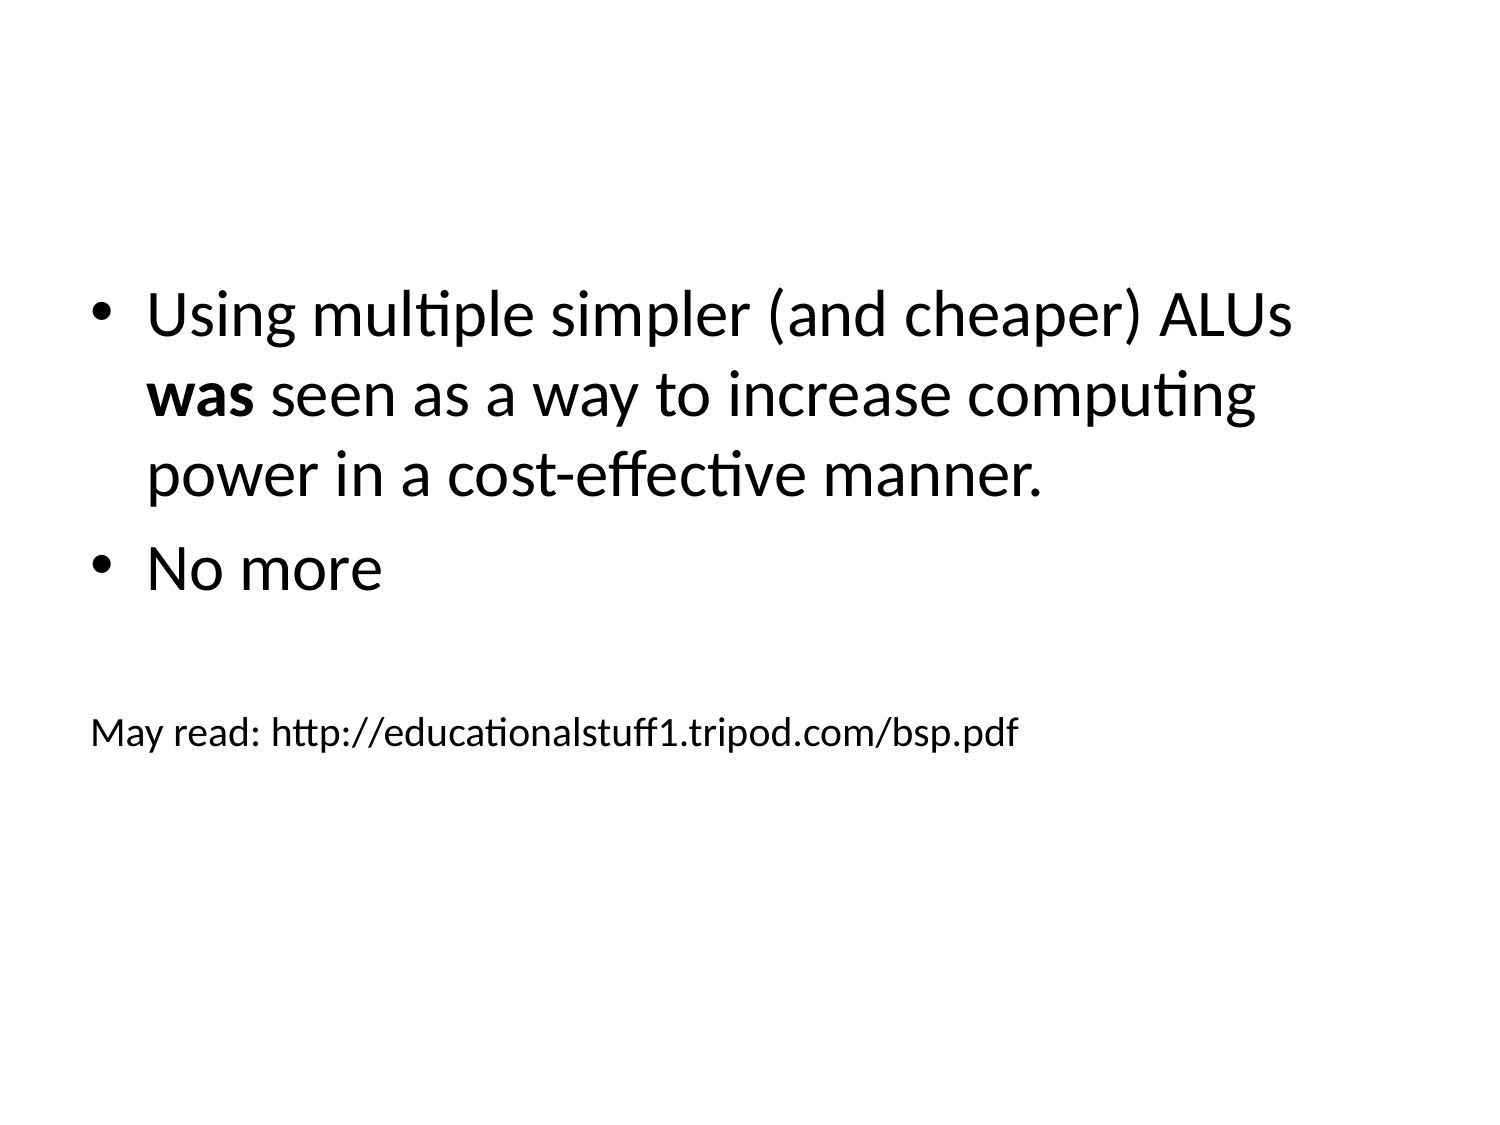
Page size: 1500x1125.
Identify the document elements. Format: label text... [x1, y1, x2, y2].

list Using multiple simpler (and cheaper) ALUs was seen as a way to increase computing power in a cost-effective manner. No more May read: http://educationalstuff1.tripod.com/bsp.pdf [75, 262, 1425, 1005]
